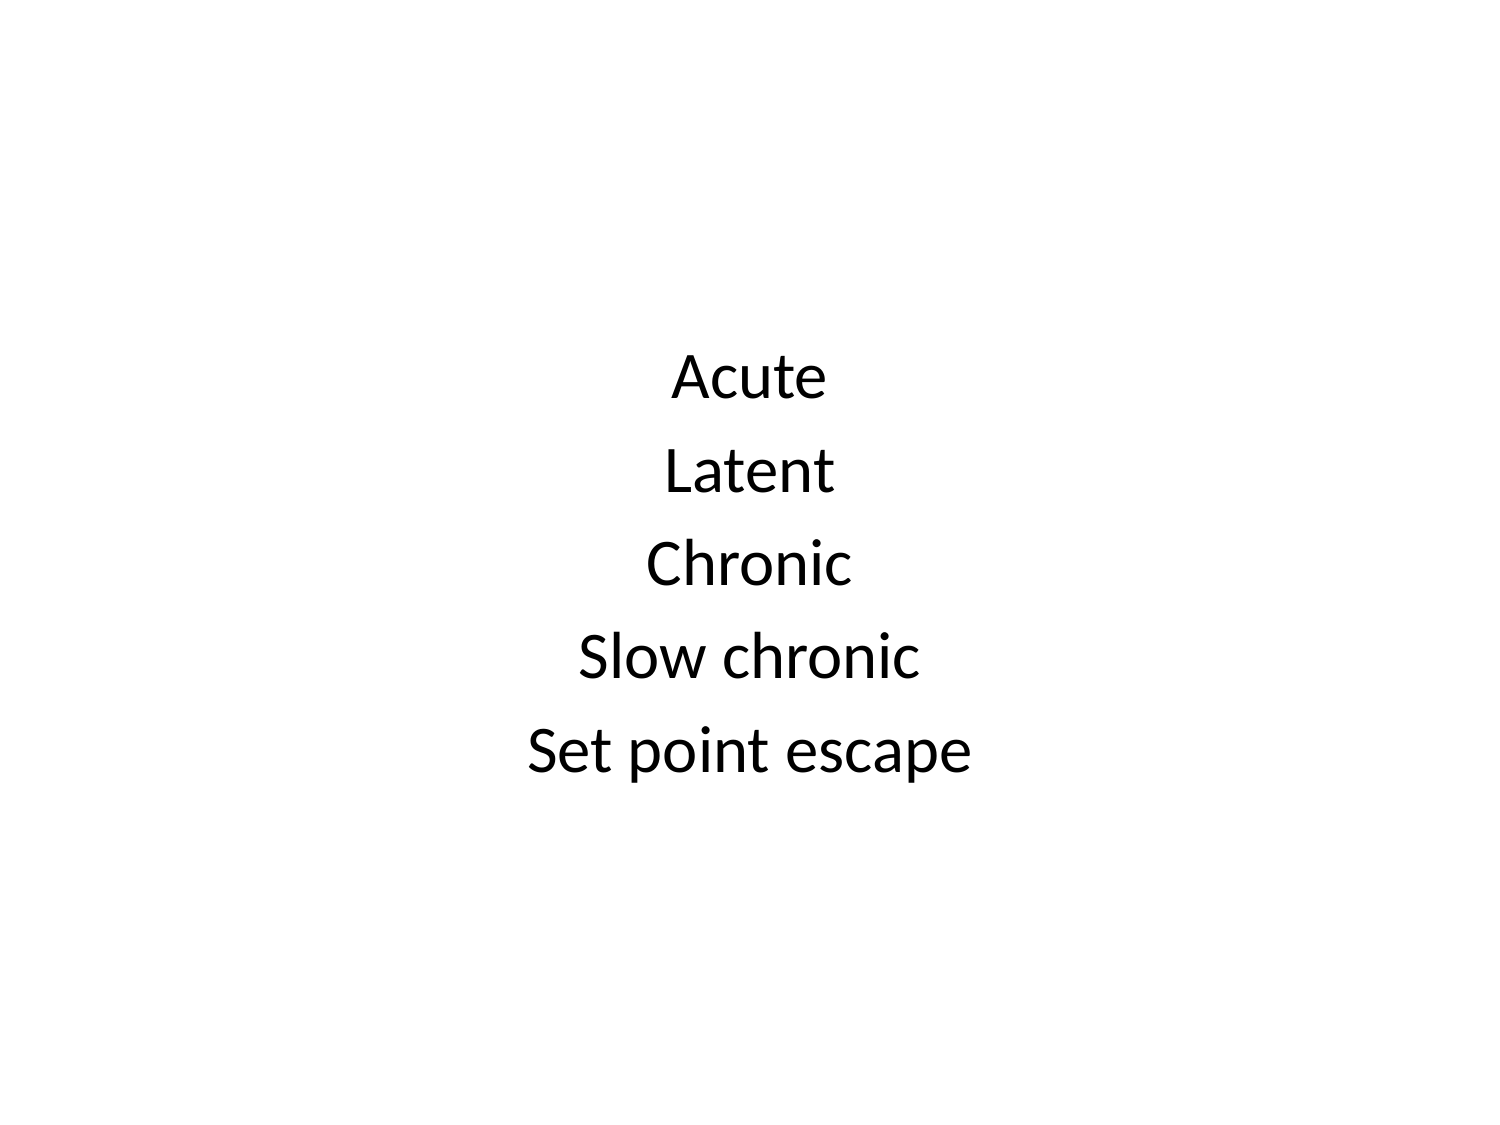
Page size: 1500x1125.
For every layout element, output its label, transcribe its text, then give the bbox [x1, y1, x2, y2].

list Acute Latent Chronic Slow chronic Set point escape [75, 112, 1425, 1005]
